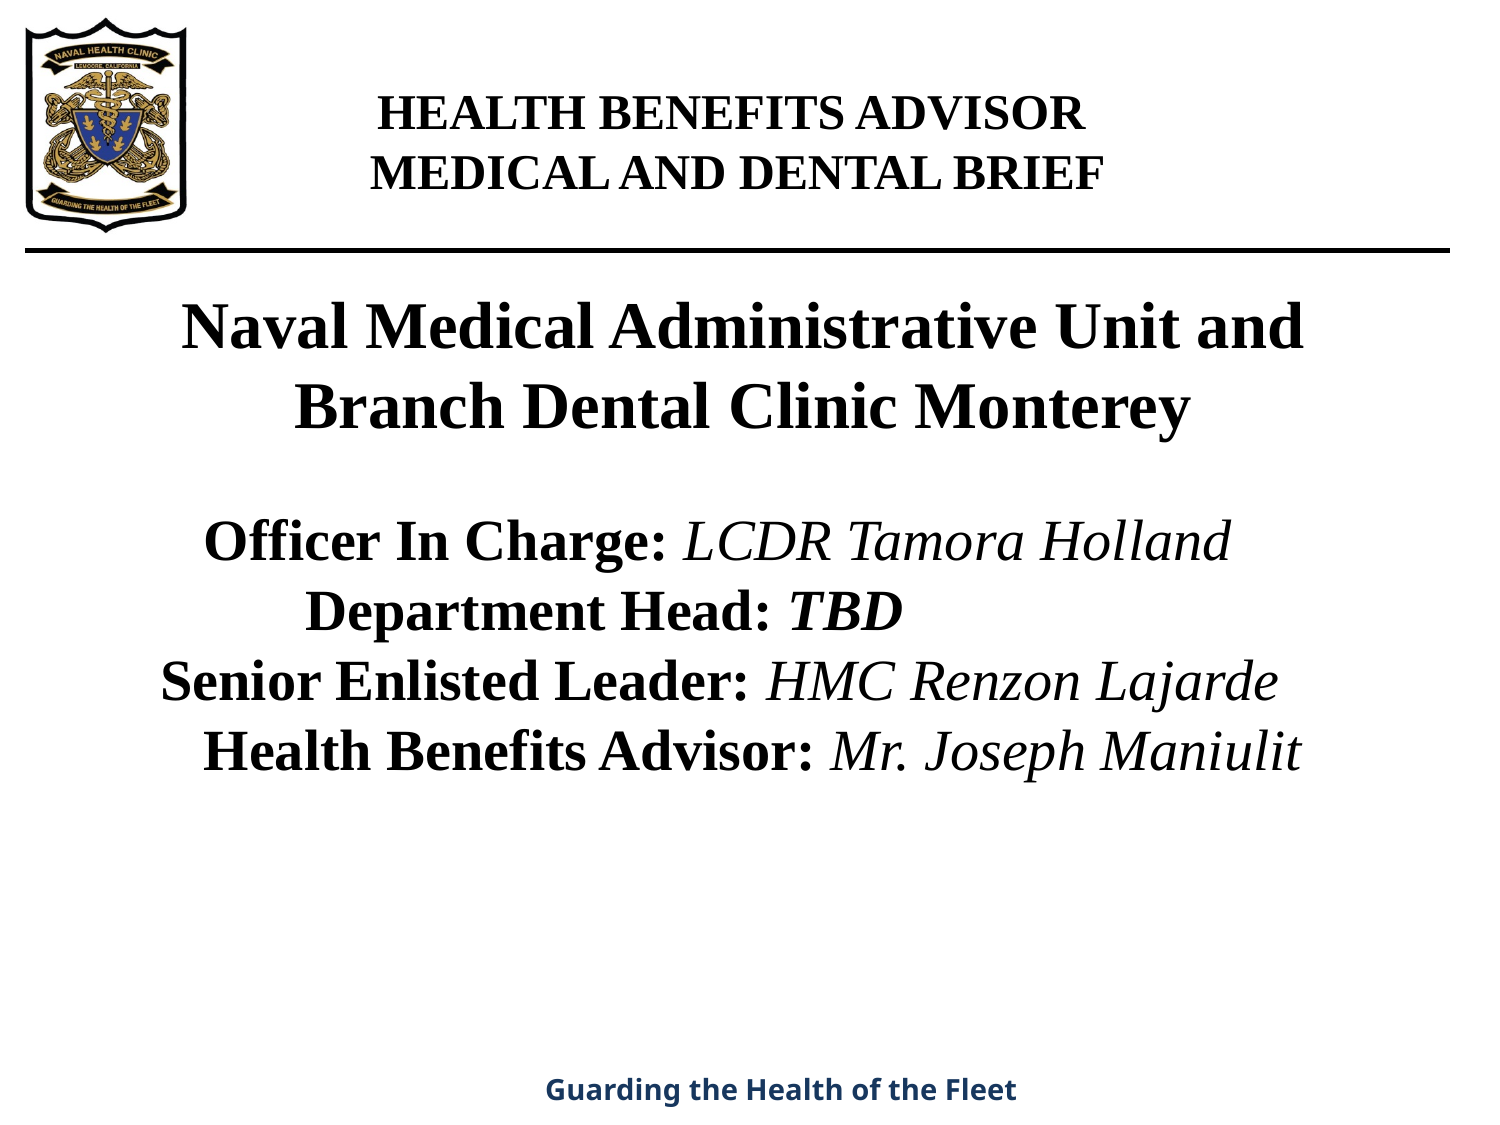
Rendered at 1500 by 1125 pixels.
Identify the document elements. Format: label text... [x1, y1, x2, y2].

picture [12, 0, 201, 251]
text_box Guarding the Health of the Fleet [350, 1064, 1213, 1125]
text_box HEALTH BENEFITS ADVISOR MEDICAL AND DENTAL BRIEF [205, 72, 1344, 207]
text_box Naval Medical Administrative Unit and Branch Dental Clinic Monterey Officer In Charge: LCDR Tamora Holland Department Head: TBD Senior Enlisted Leader: HMC Renzon Lajarde Health Benefits Advisor: Mr. Joseph Maniulit [58, 274, 1429, 880]
